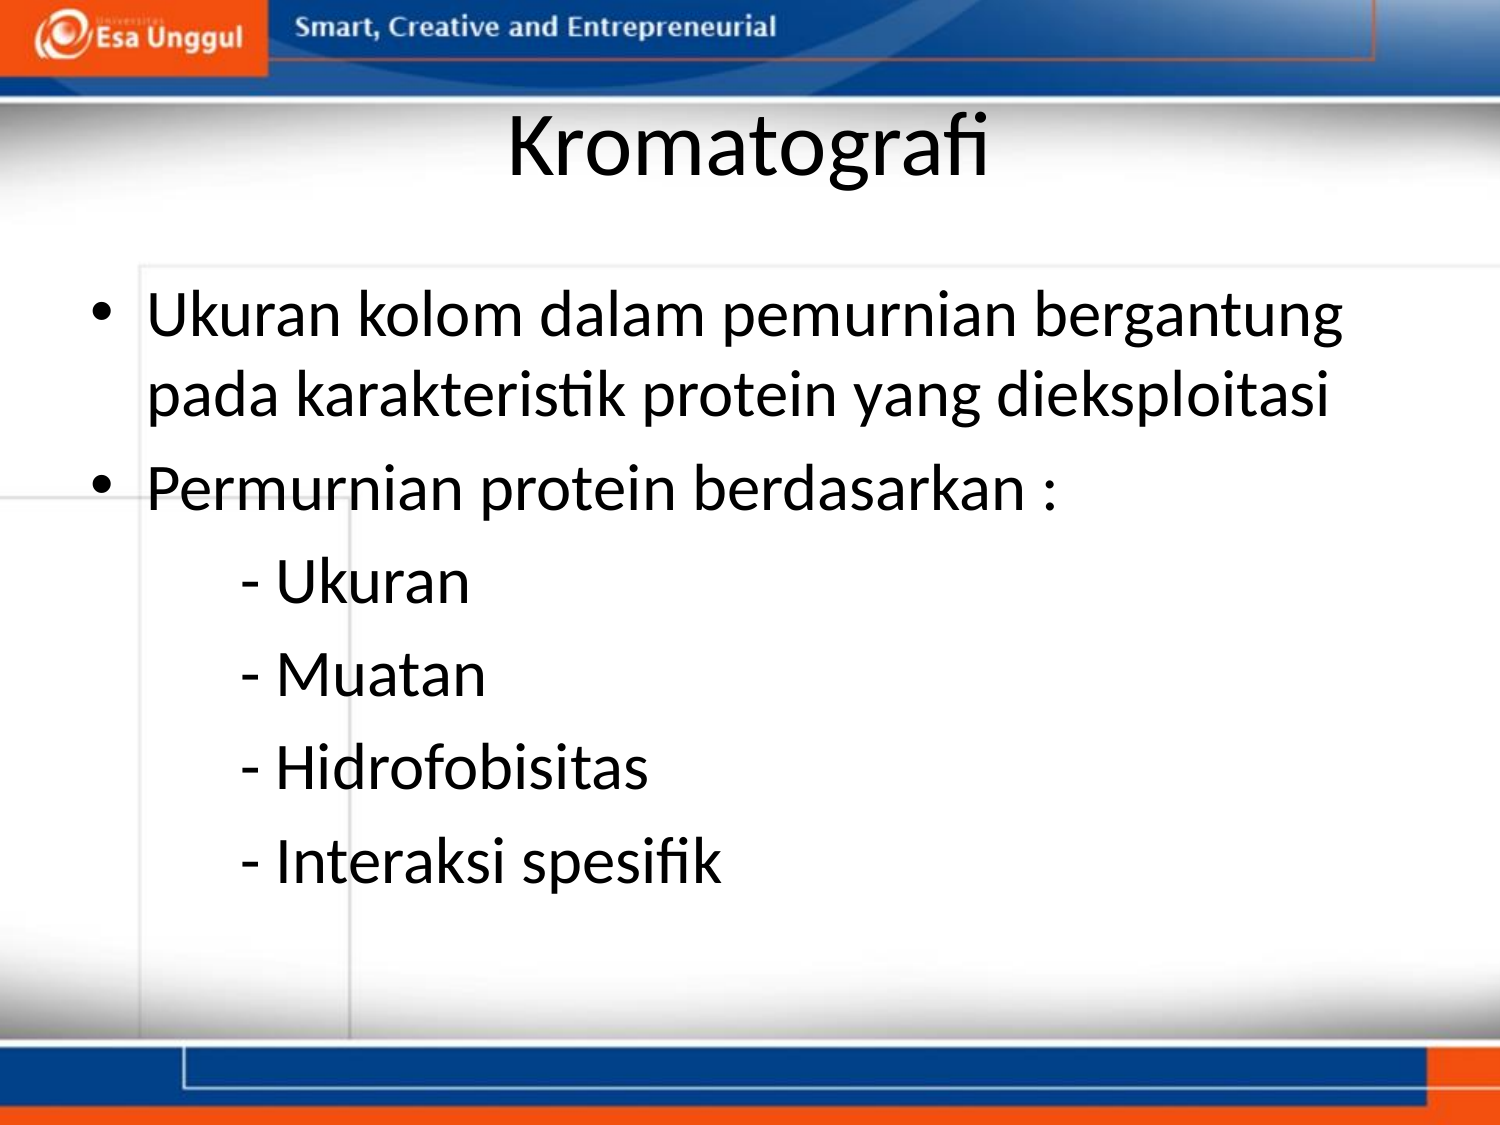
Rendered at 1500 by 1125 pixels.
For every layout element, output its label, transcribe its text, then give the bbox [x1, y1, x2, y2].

title Kromatografi [75, 45, 1425, 233]
list Ukuran kolom dalam pemurnian bergantung pada karakteristik protein yang dieksploitasi Permurnian protein berdasarkan : - Ukuran - Muatan - Hidrofobisitas - Interaksi spesifik [75, 262, 1425, 1005]
picture [0, 0, 1500, 1125]
